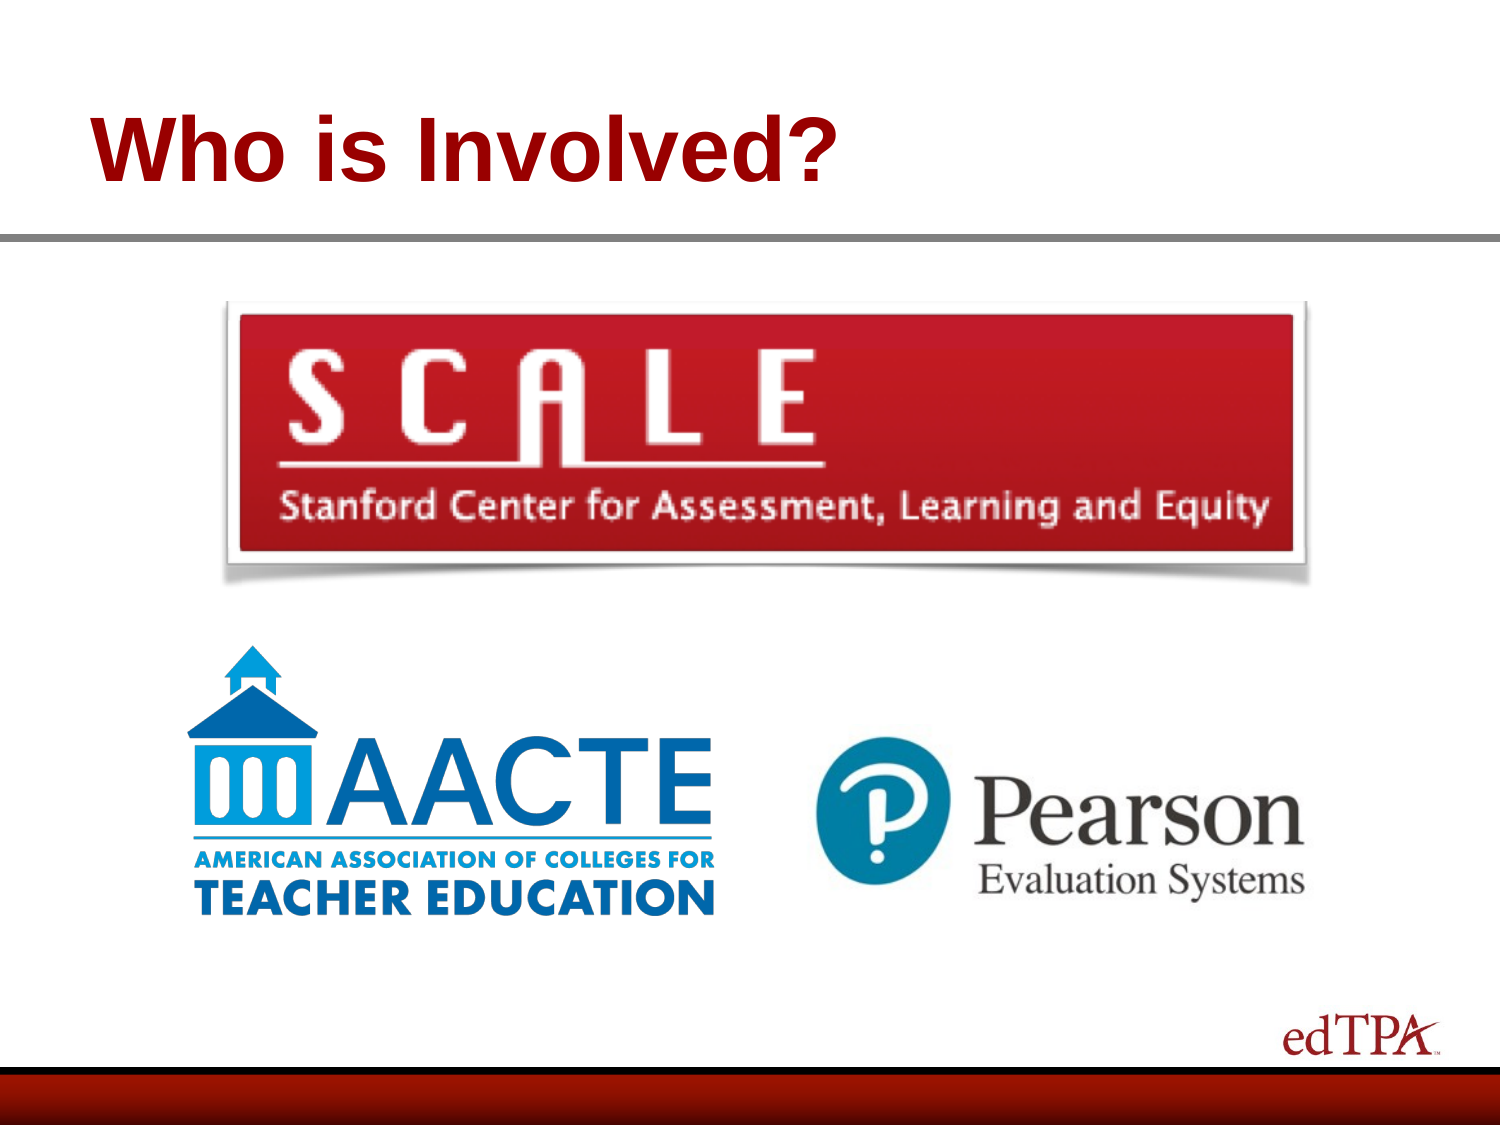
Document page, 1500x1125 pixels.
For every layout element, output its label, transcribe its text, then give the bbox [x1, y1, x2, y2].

picture [1274, 1005, 1449, 1063]
picture [0, 1075, 1500, 1125]
title Who is Involved? [87, 38, 1413, 278]
text_box [187, 645, 715, 916]
text_box [220, 301, 1313, 589]
text_box [787, 724, 1350, 921]
